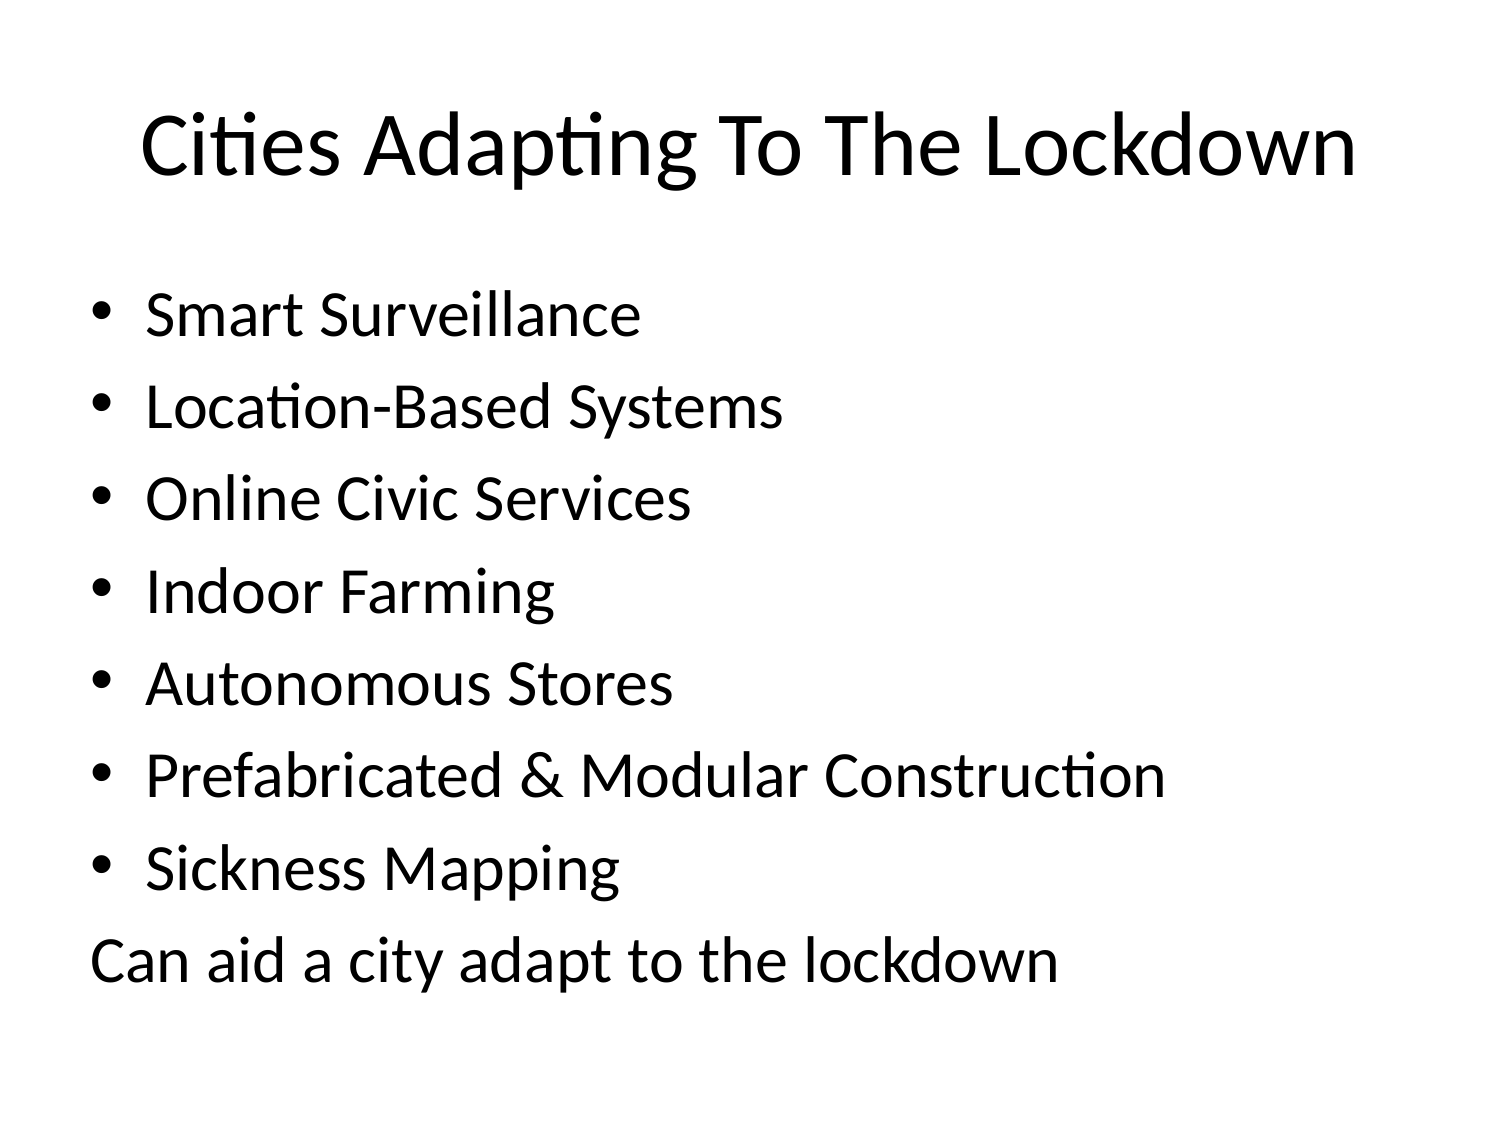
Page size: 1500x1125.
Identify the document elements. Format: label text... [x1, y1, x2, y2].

title Cities Adapting To The Lockdown [75, 45, 1425, 233]
list Smart Surveillance Location-Based Systems Online Civic Services Indoor Farming Autonomous Stores Prefabricated & Modular Construction Sickness Mapping Can aid a city adapt to the lockdown [75, 262, 1425, 1005]
